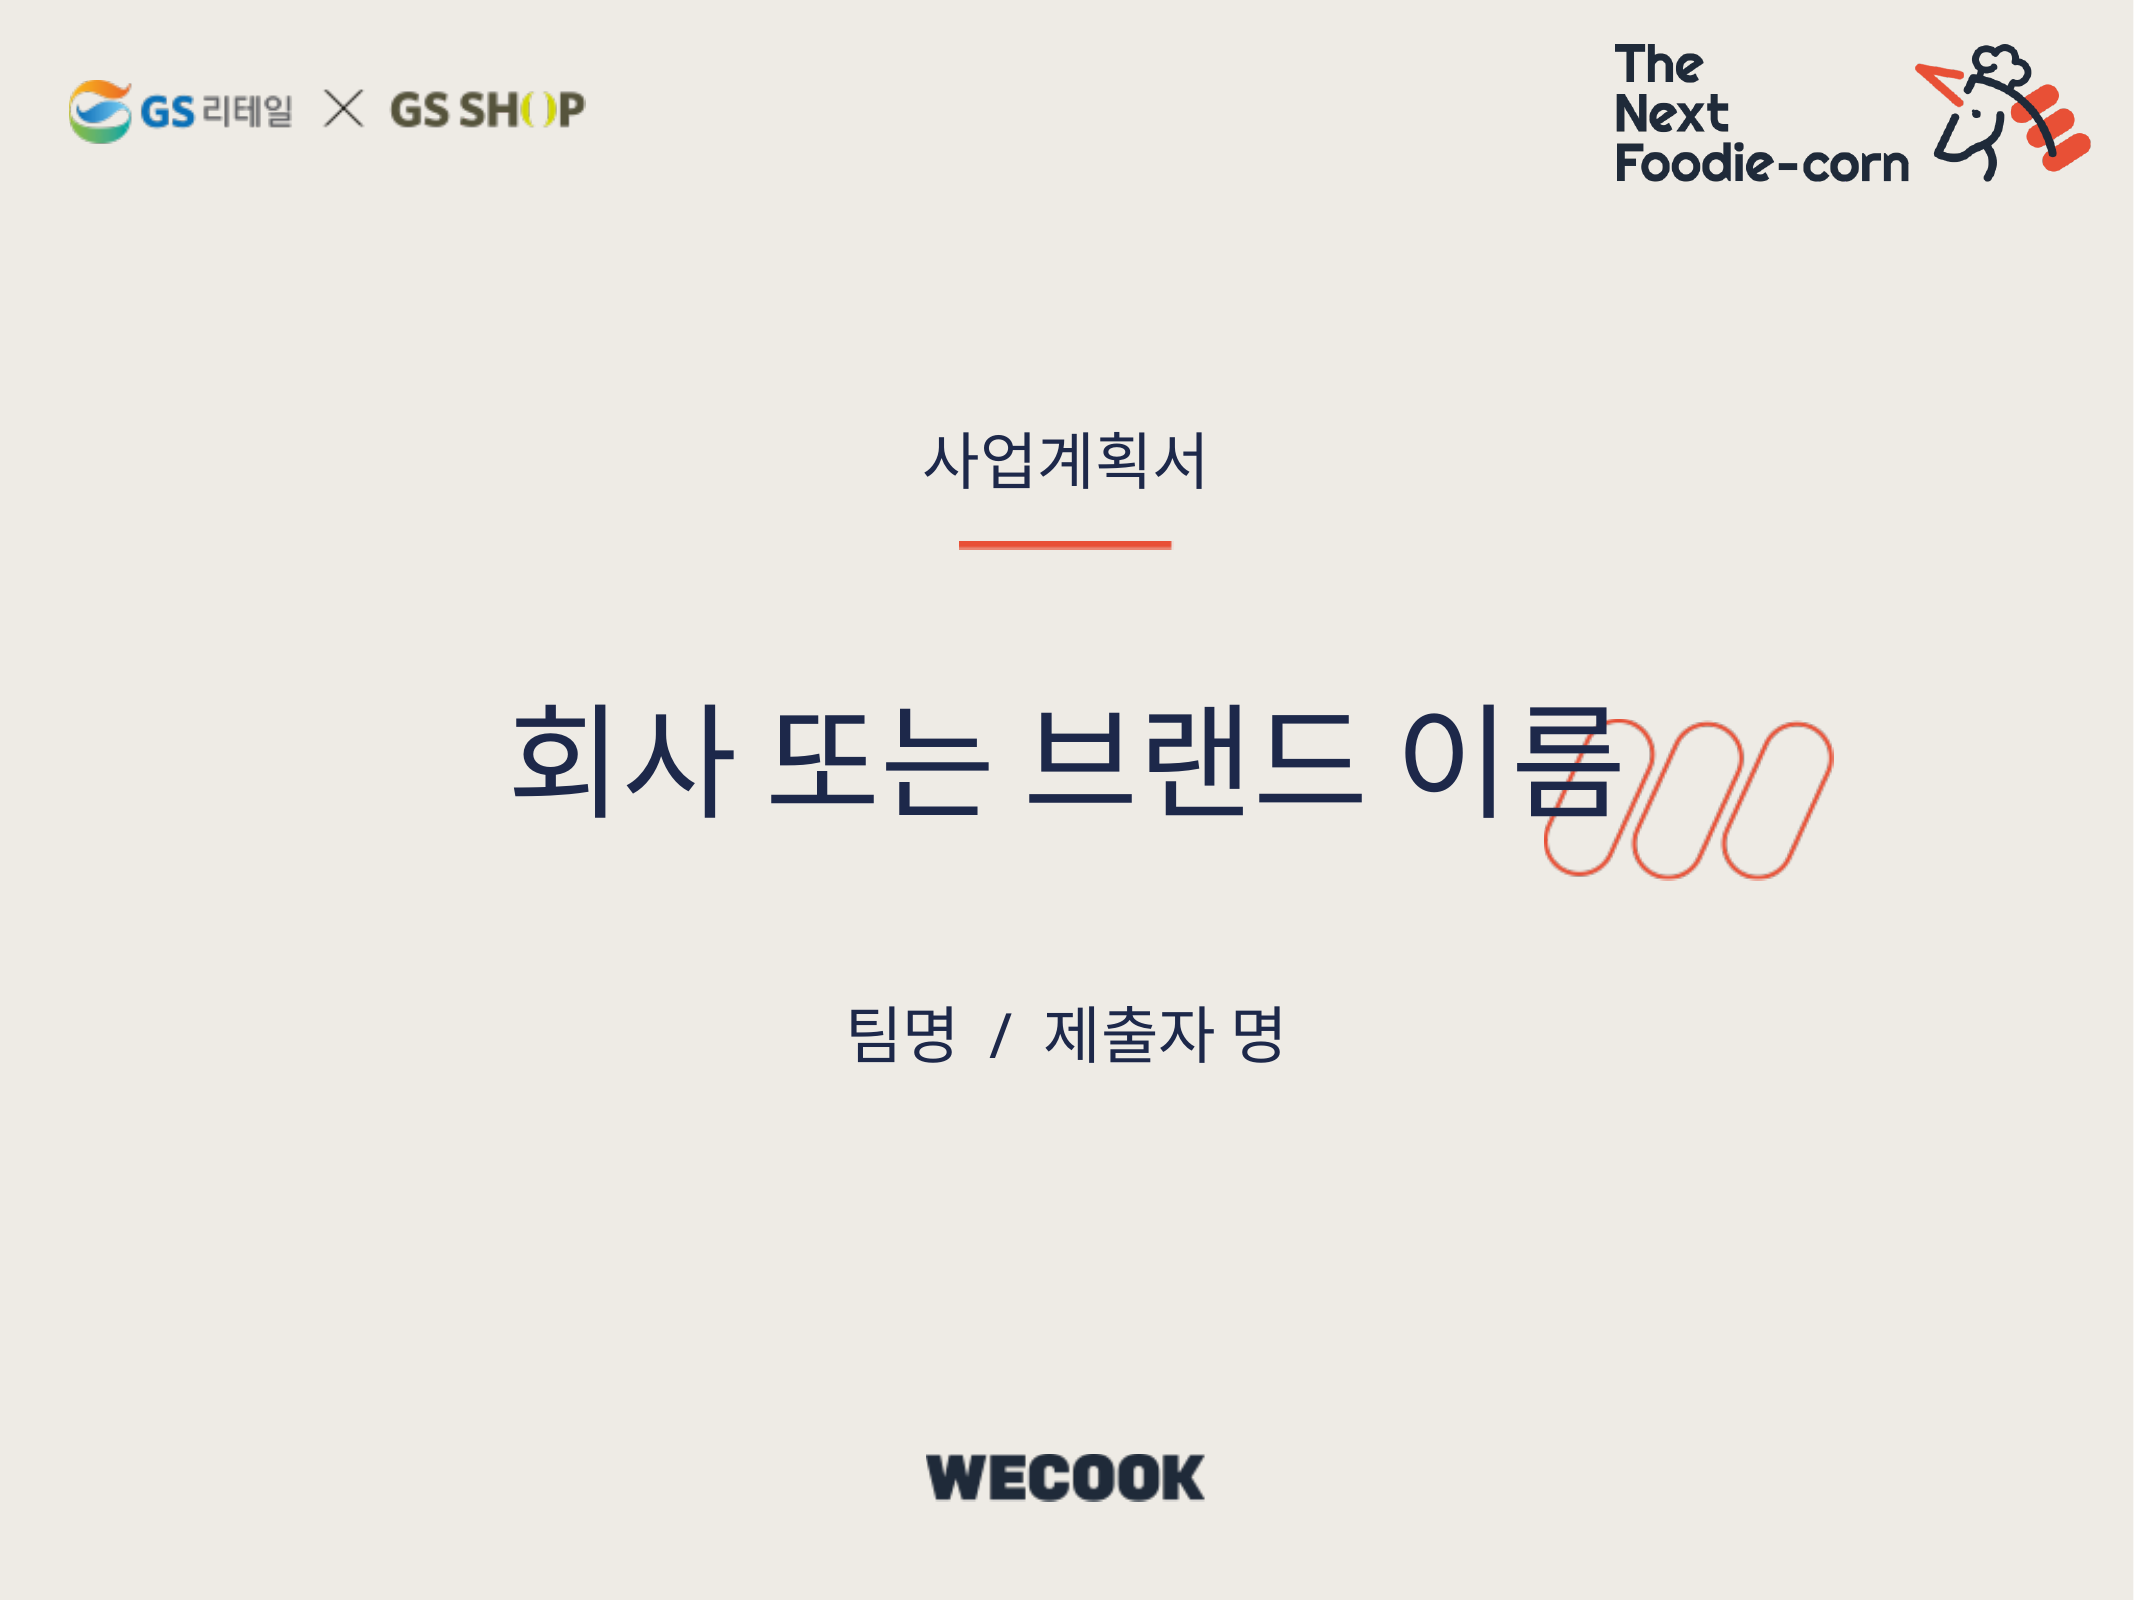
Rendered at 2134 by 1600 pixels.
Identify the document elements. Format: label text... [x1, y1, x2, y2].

picture [0, 0, 2134, 1600]
text_box 팀명 / 제출자 명 [837, 987, 1297, 1080]
text_box 회사 또는 브랜드 이름 [498, 674, 1635, 842]
text_box 사업계획서 [914, 413, 1219, 506]
